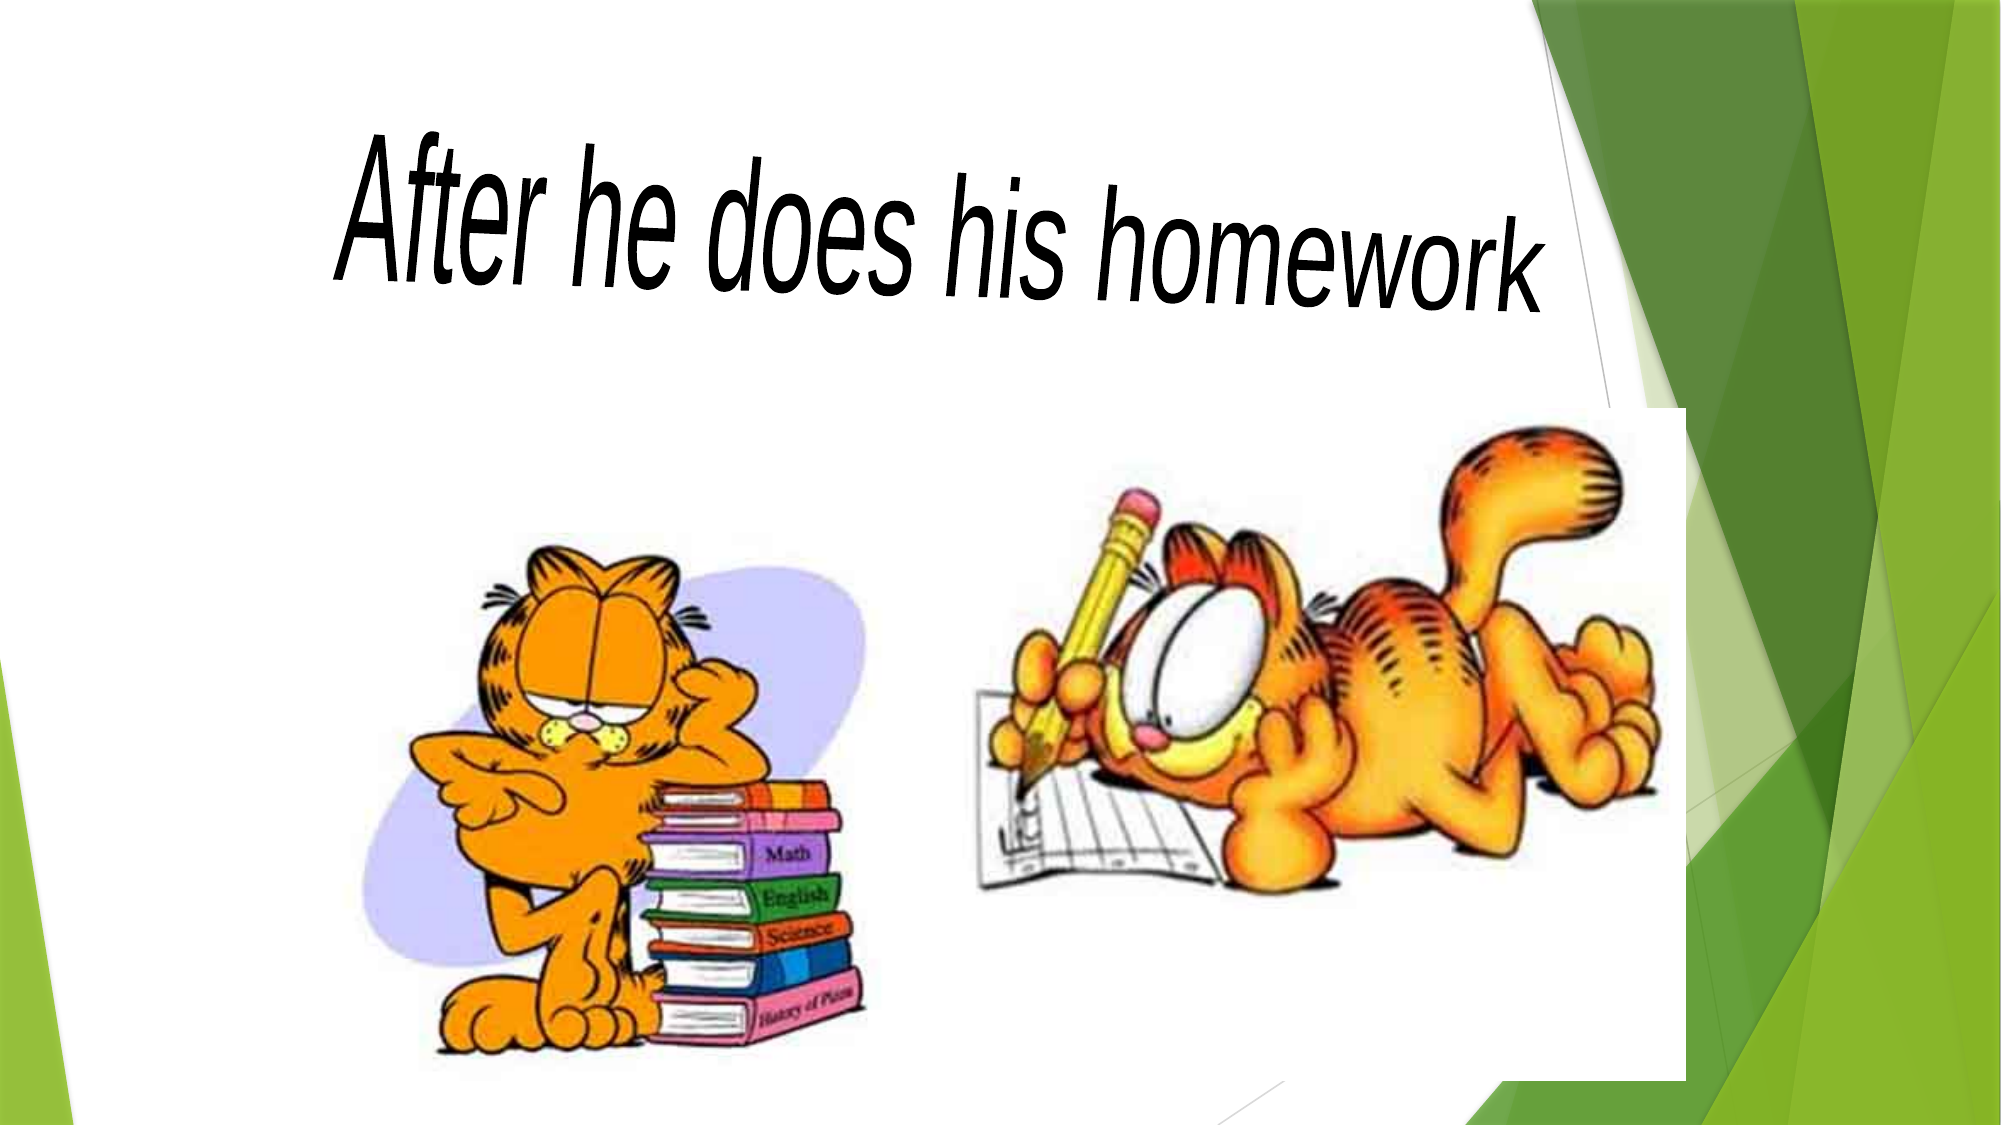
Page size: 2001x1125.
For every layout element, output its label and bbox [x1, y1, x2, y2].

picture [338, 408, 1686, 1082]
